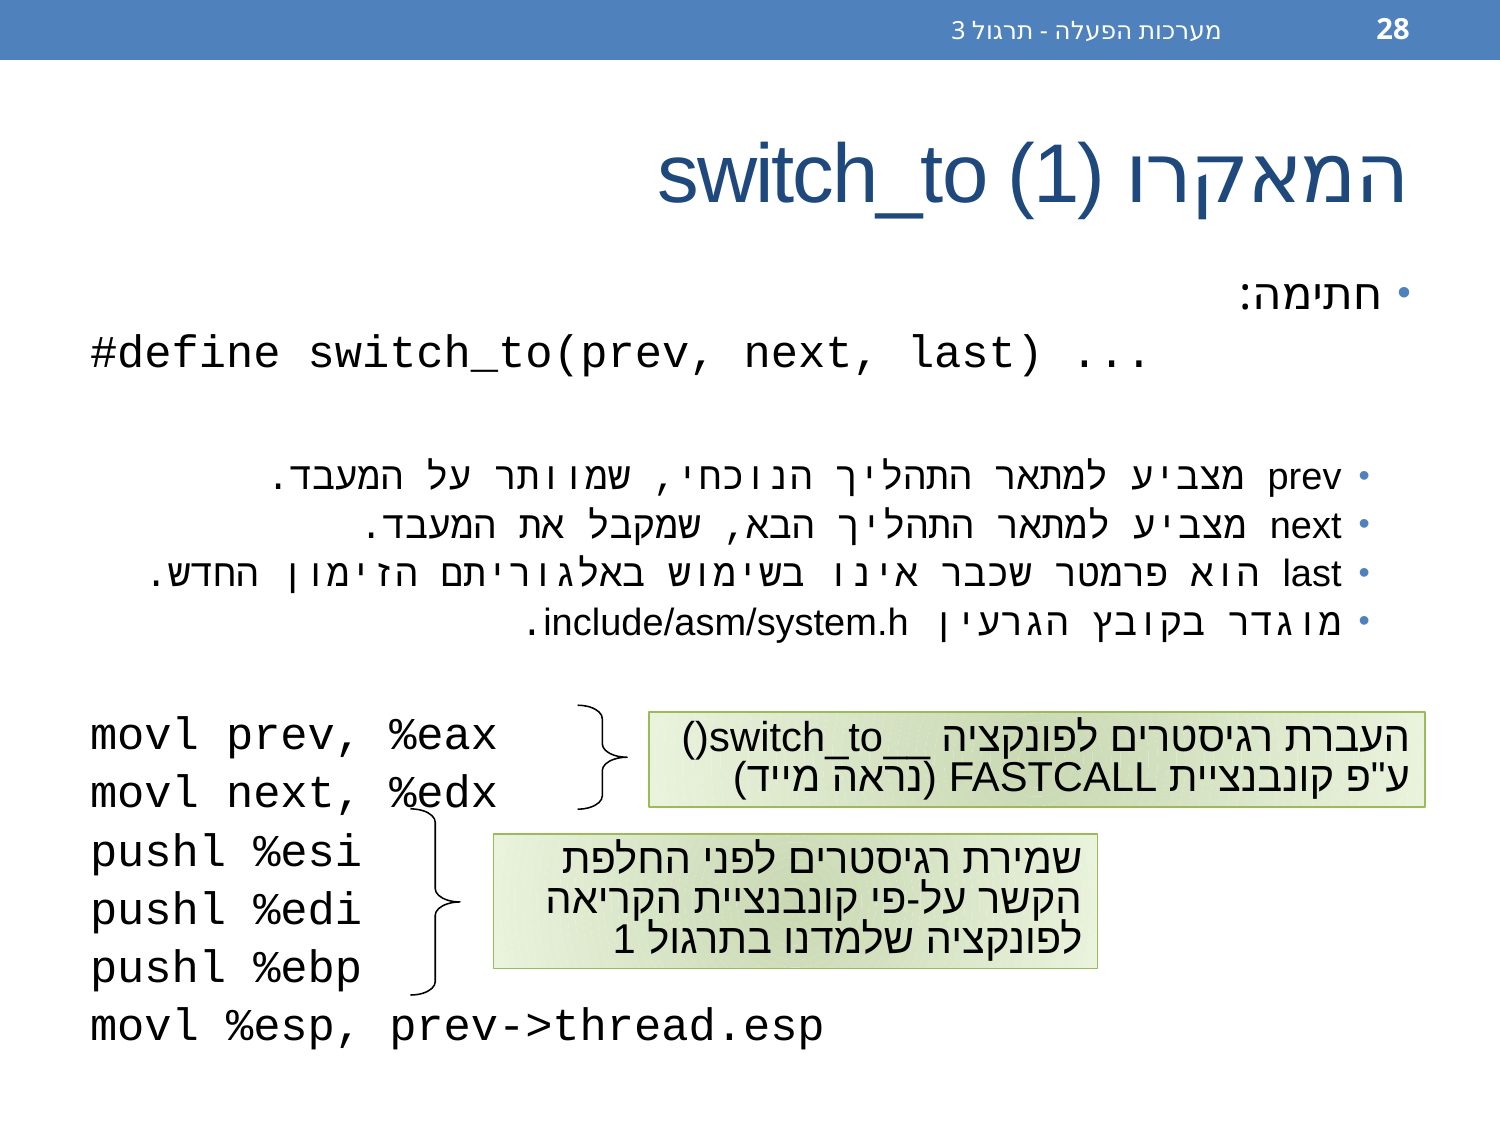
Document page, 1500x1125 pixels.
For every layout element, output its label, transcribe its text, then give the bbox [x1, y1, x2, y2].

title המאקרו switch_to (1) [75, 87, 1425, 250]
slide_number 28 [1250, 3, 1425, 57]
footer מערכות הפעלה - תרגול 3 [562, 3, 1238, 57]
text_box [410, 808, 460, 996]
text_box [577, 705, 628, 810]
text_box שמירת רגיסטרים לפני החלפת הקשר על-פי קונבנציית הקריאה לפונקציה שלמדנו בתרגול 1 [493, 833, 1098, 969]
text_box העברת רגיסטרים לפונקציה __switch_to() ע"פ קונבנציית FASTCALL (נראה מייד) [648, 711, 1426, 808]
list חתימה: #define switch_to(prev, next, last) ... prev מצביע למתאר התהליך הנוכחי, שמוותר על המעבד. next מצביע למתאר התהליך הבא, שמקבל את המעבד. last הוא פרמטר שכבר אינו בשימוש באלגוריתם הזימון החדש. מוגדר בקובץ הגרעין include/asm/system.h. movl prev, %eax movl next, %edx pushl %esi pushl %edi pushl %ebp movl %esp, prev->thread.esp [75, 262, 1425, 1063]
